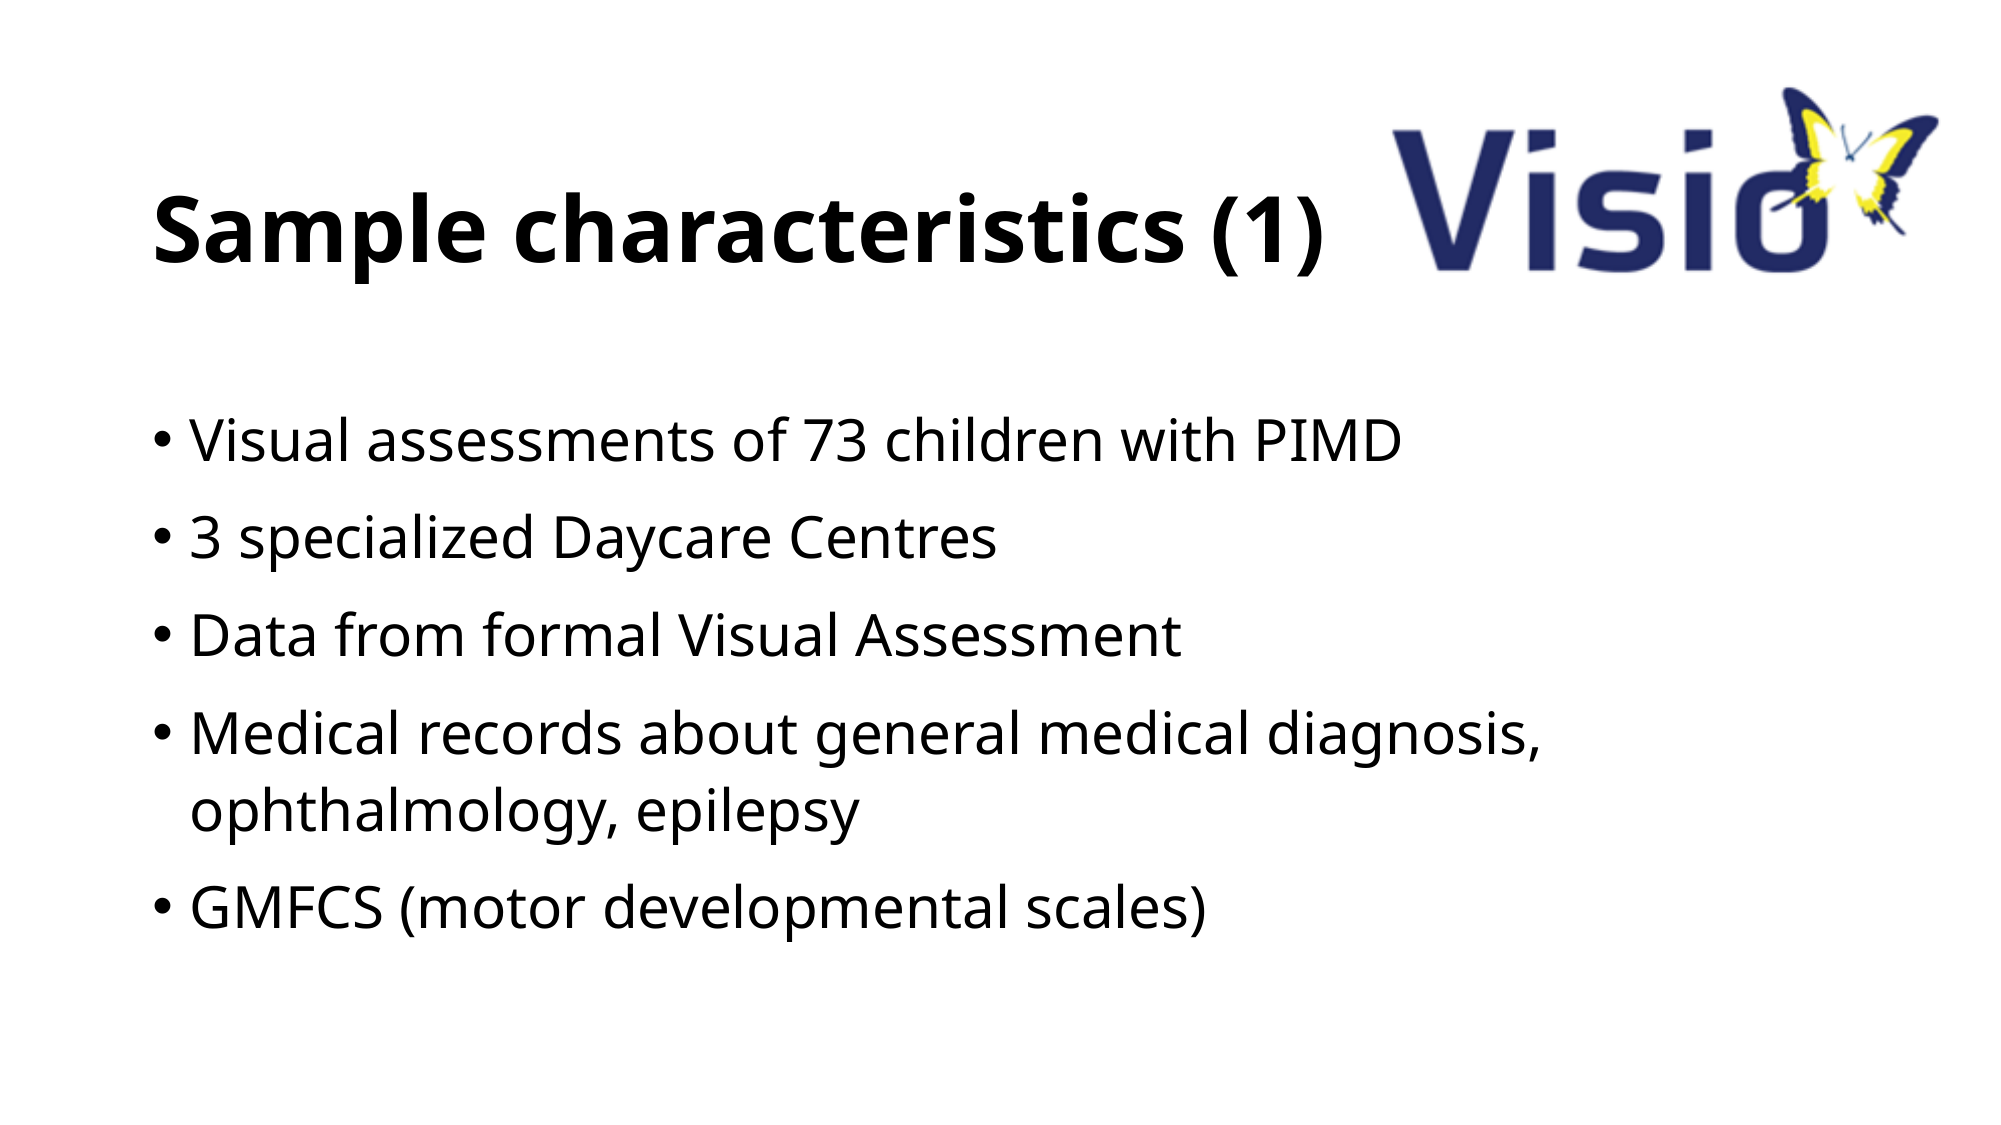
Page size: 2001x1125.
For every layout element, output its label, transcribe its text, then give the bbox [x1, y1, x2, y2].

list Visual assessments of 73 children with PIMD 3 specialized Daycare Centres Data from formal Visual Assessment Medical records about general medical diagnosis, ophthalmology, epilepsy GMFCS (motor developmental scales) [137, 388, 1863, 1103]
picture [1369, 78, 1961, 279]
title Sample characteristics (1) [137, 124, 1863, 342]
